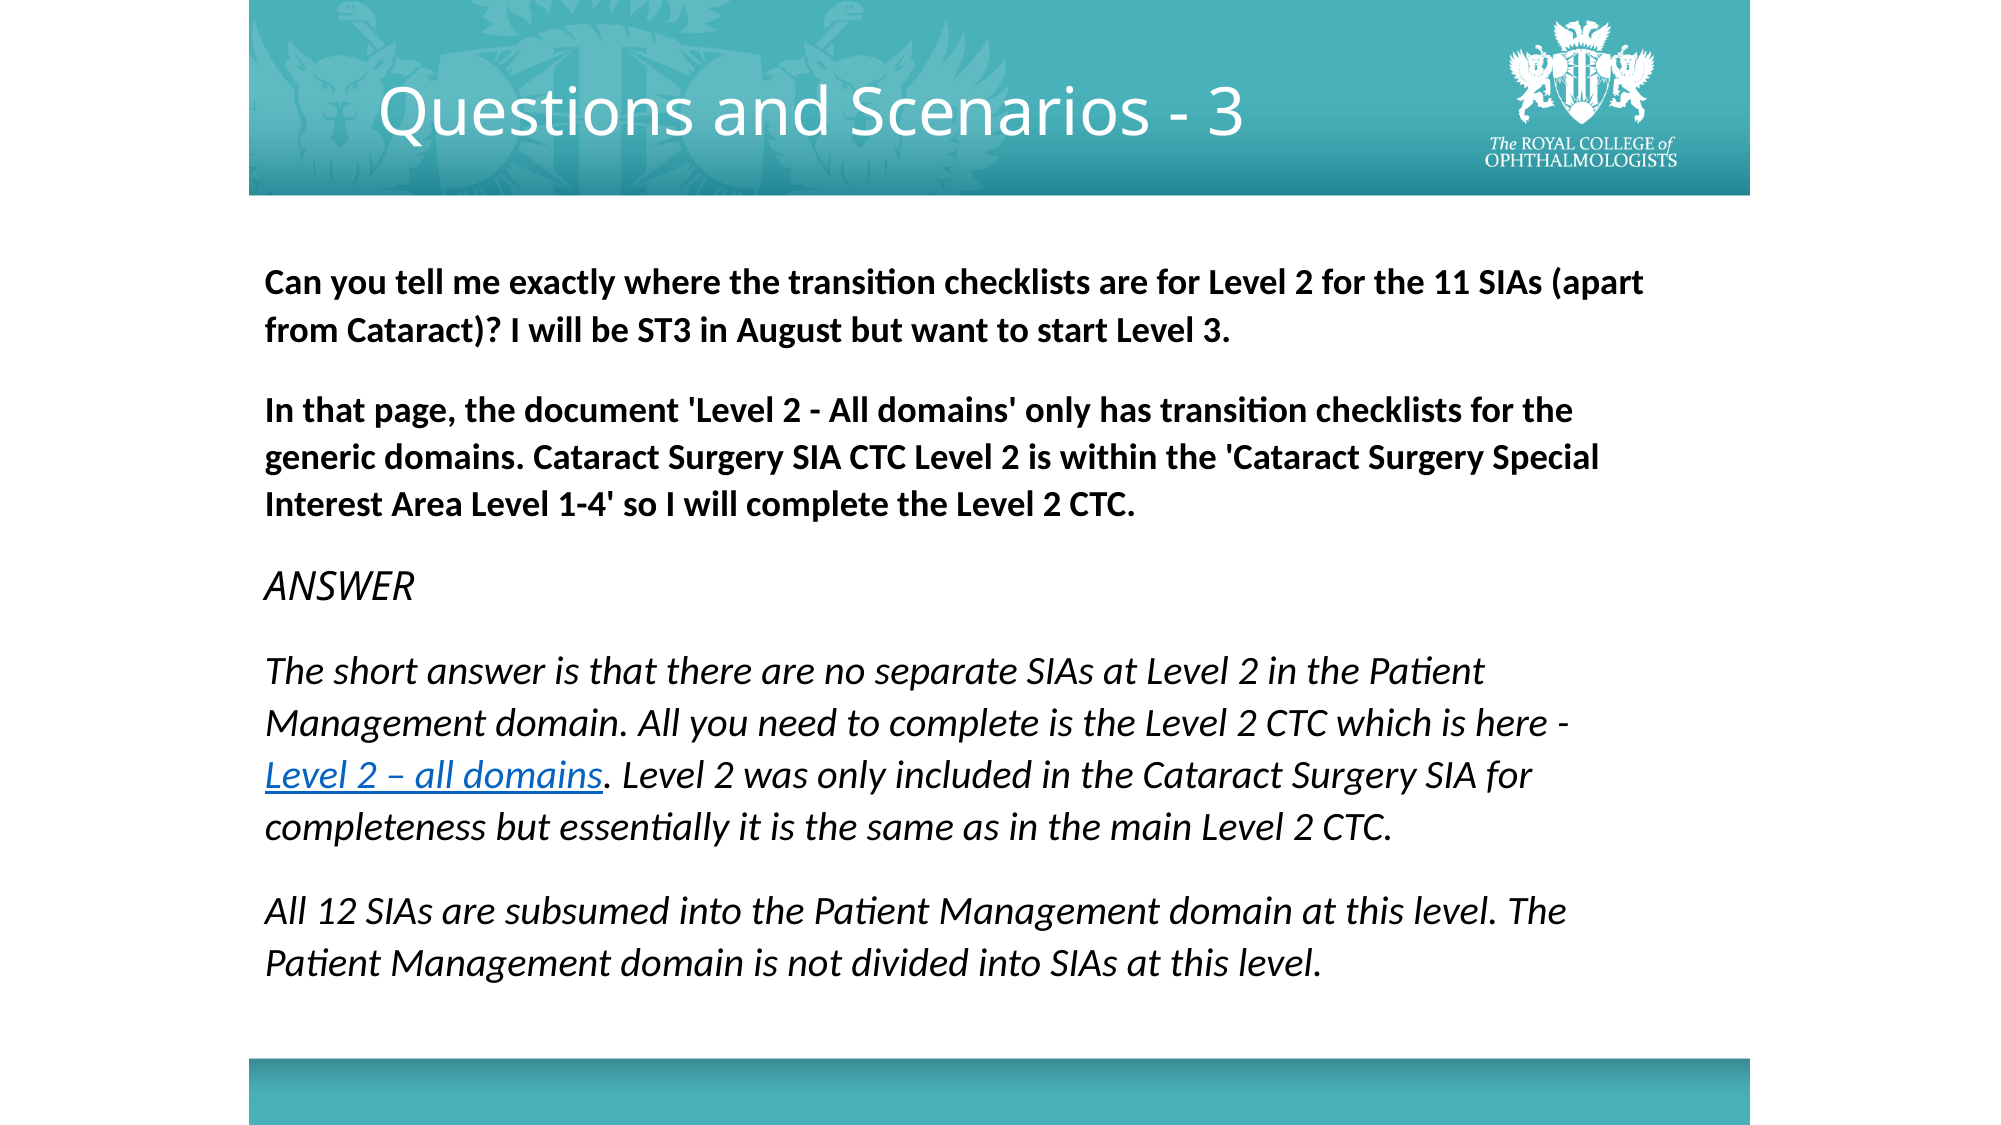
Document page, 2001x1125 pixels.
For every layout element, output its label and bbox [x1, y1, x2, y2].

picture [249, 0, 1750, 1125]
